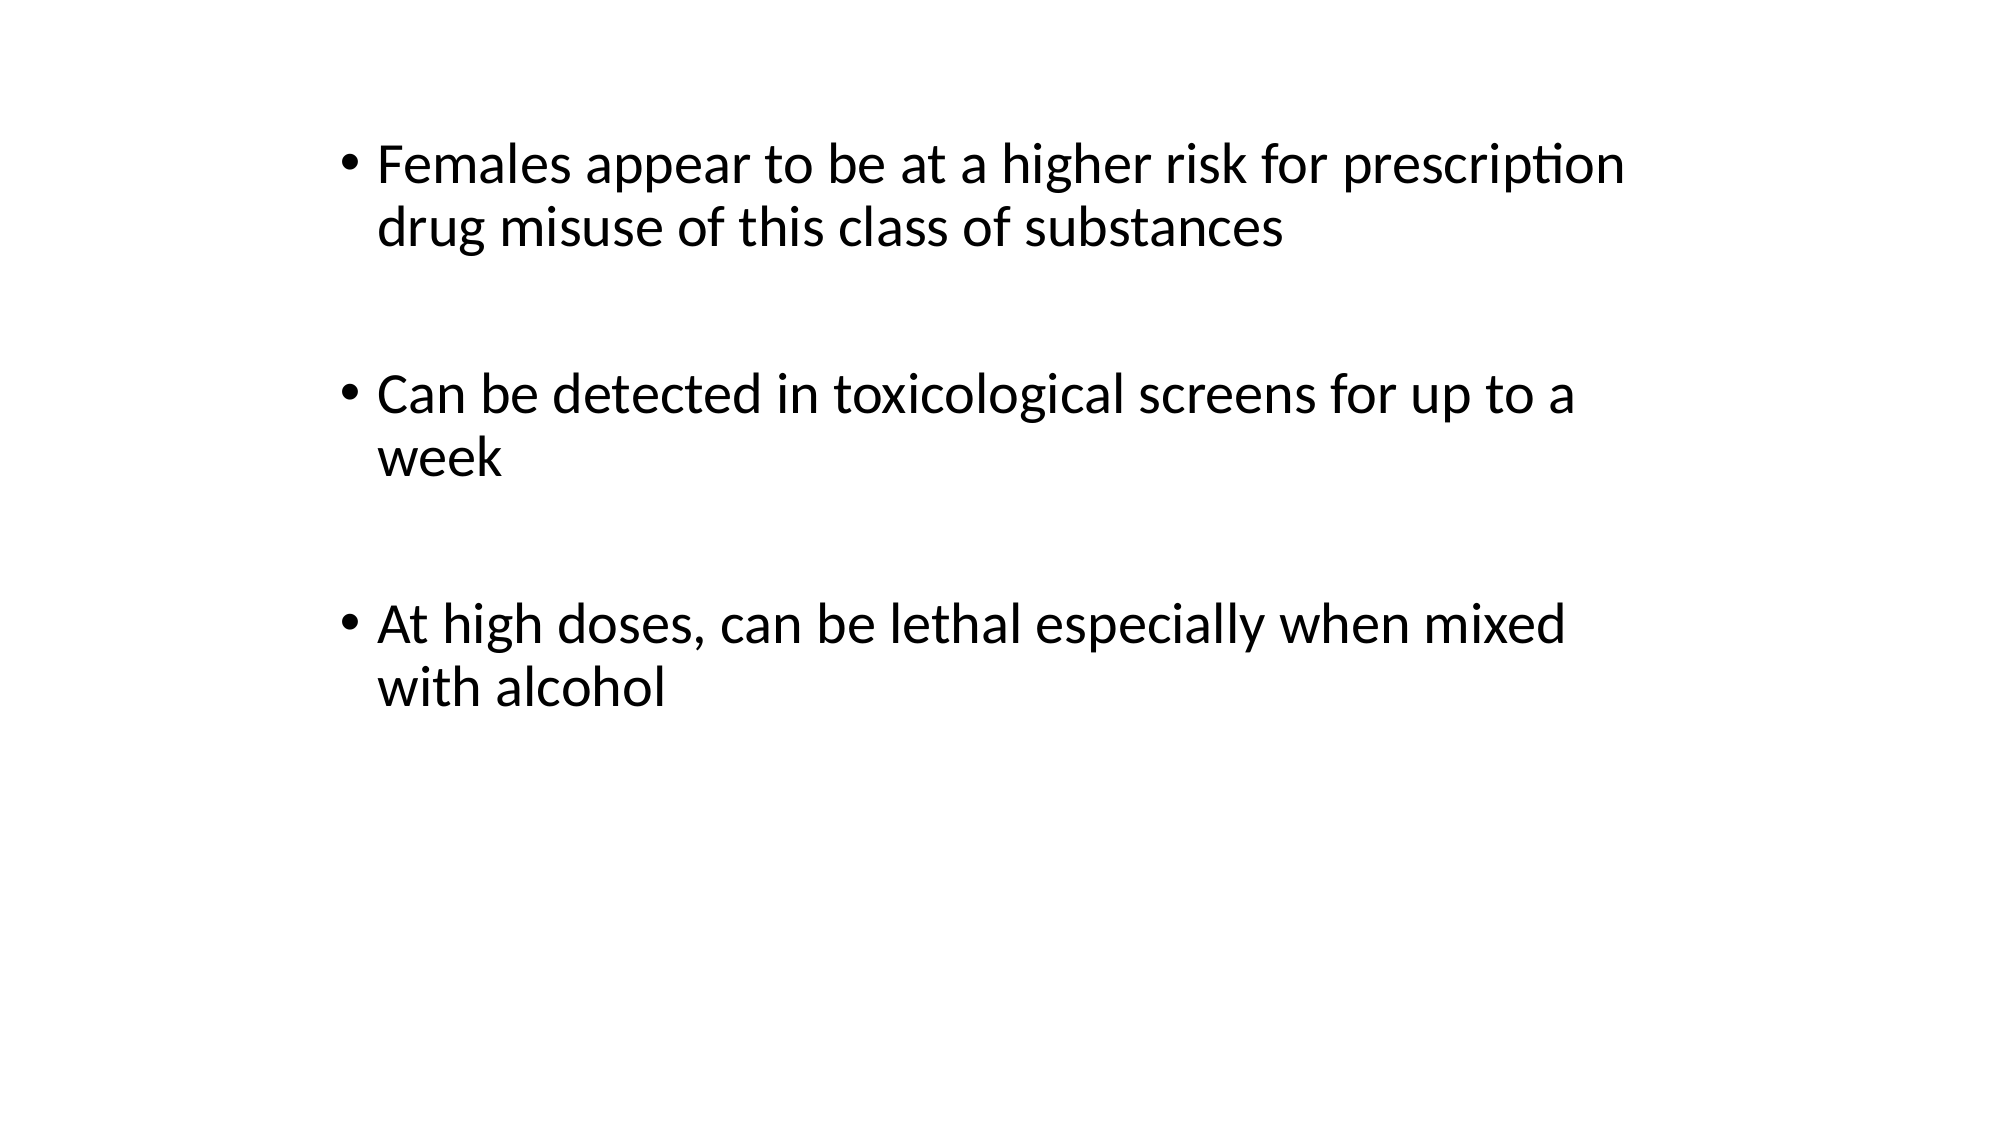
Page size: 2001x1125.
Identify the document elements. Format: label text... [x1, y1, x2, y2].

list Females appear to be at a higher risk for prescription drug misuse of this class of substances Can be detected in toxicological screens for up to a week At high doses, can be lethal especially when mixed with alcohol [324, 125, 1675, 1006]
